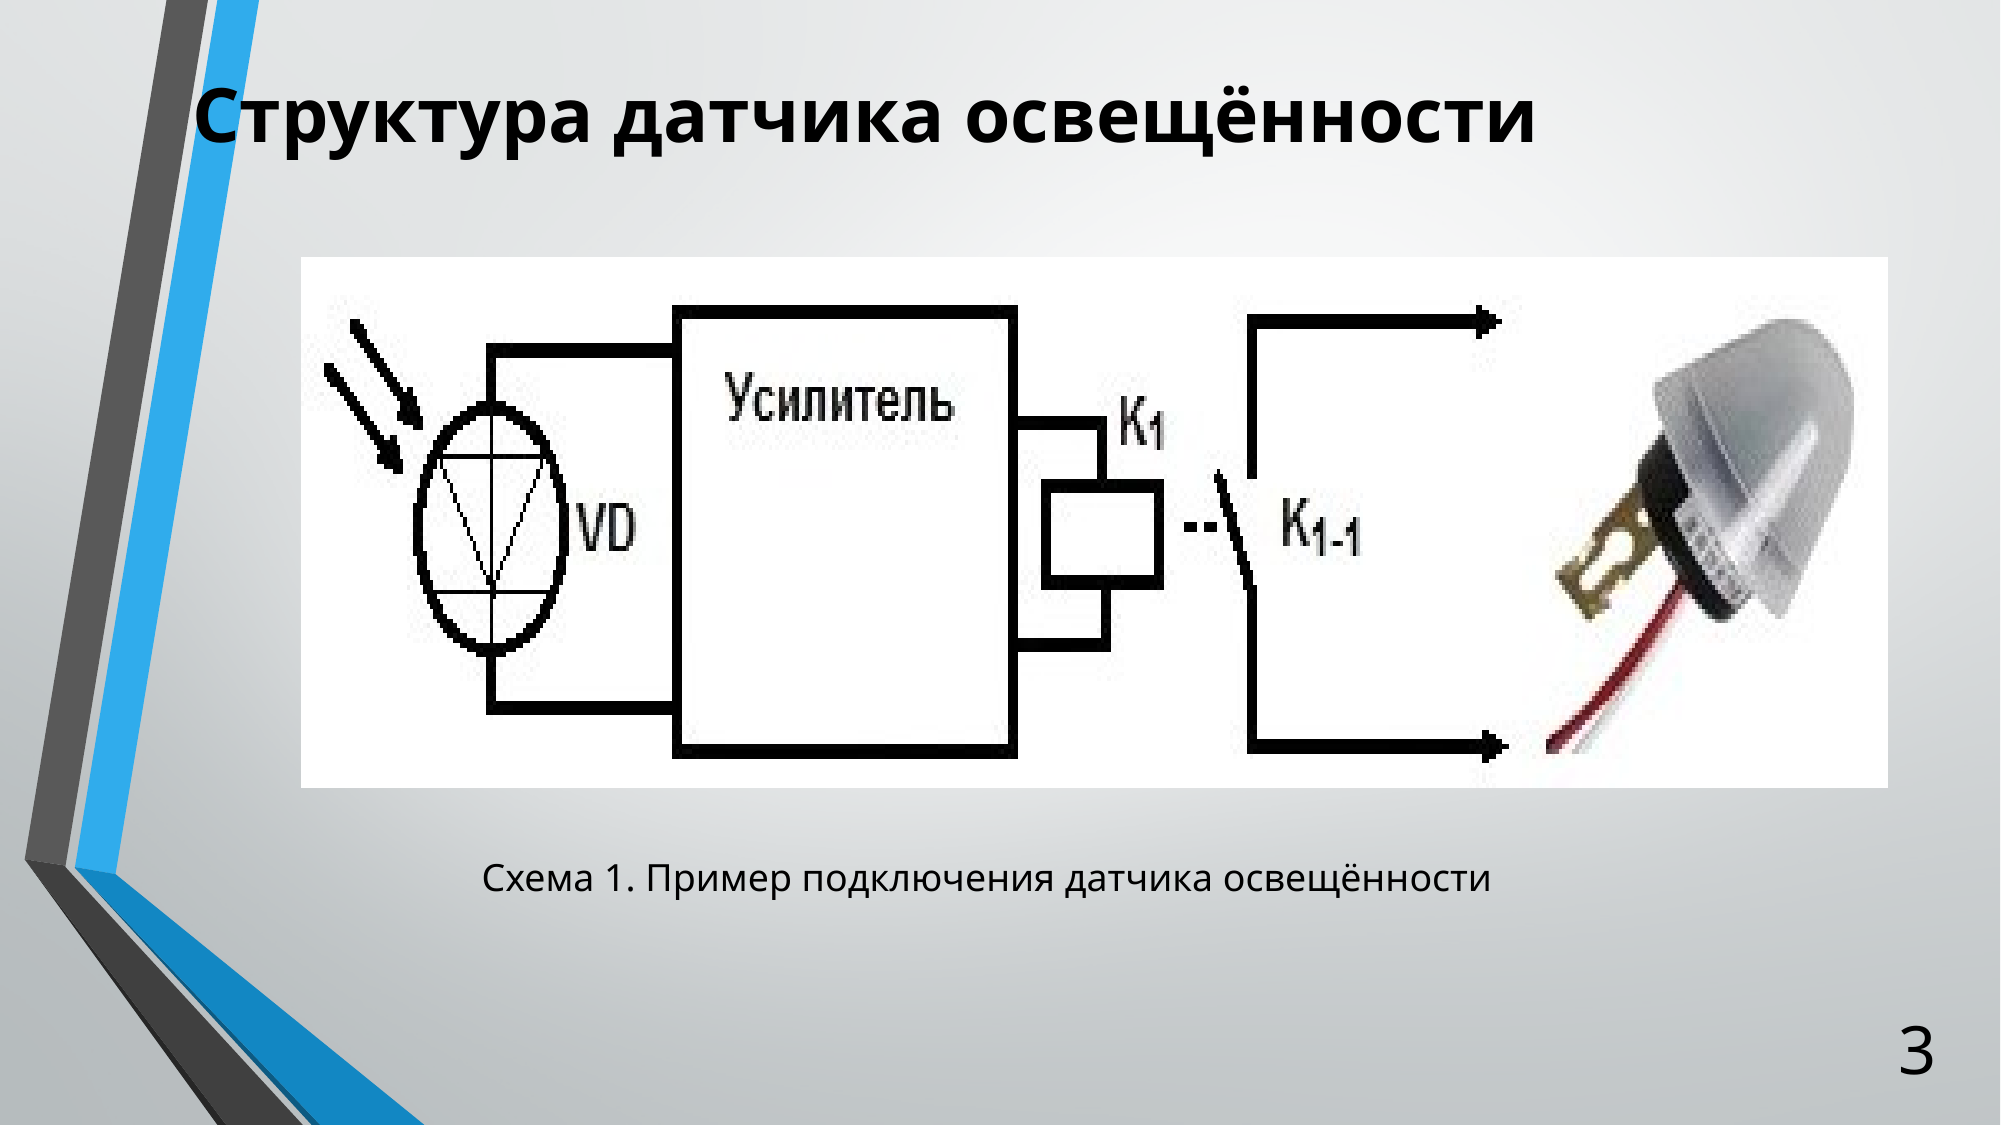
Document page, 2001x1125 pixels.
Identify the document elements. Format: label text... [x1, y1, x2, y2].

text_box Структура датчика освещённости [177, 60, 1555, 166]
picture [301, 257, 1888, 788]
text_box Схема 1. Пример подключения датчика освещённости [466, 846, 1508, 907]
text_box 3 [1884, 1000, 1952, 1096]
